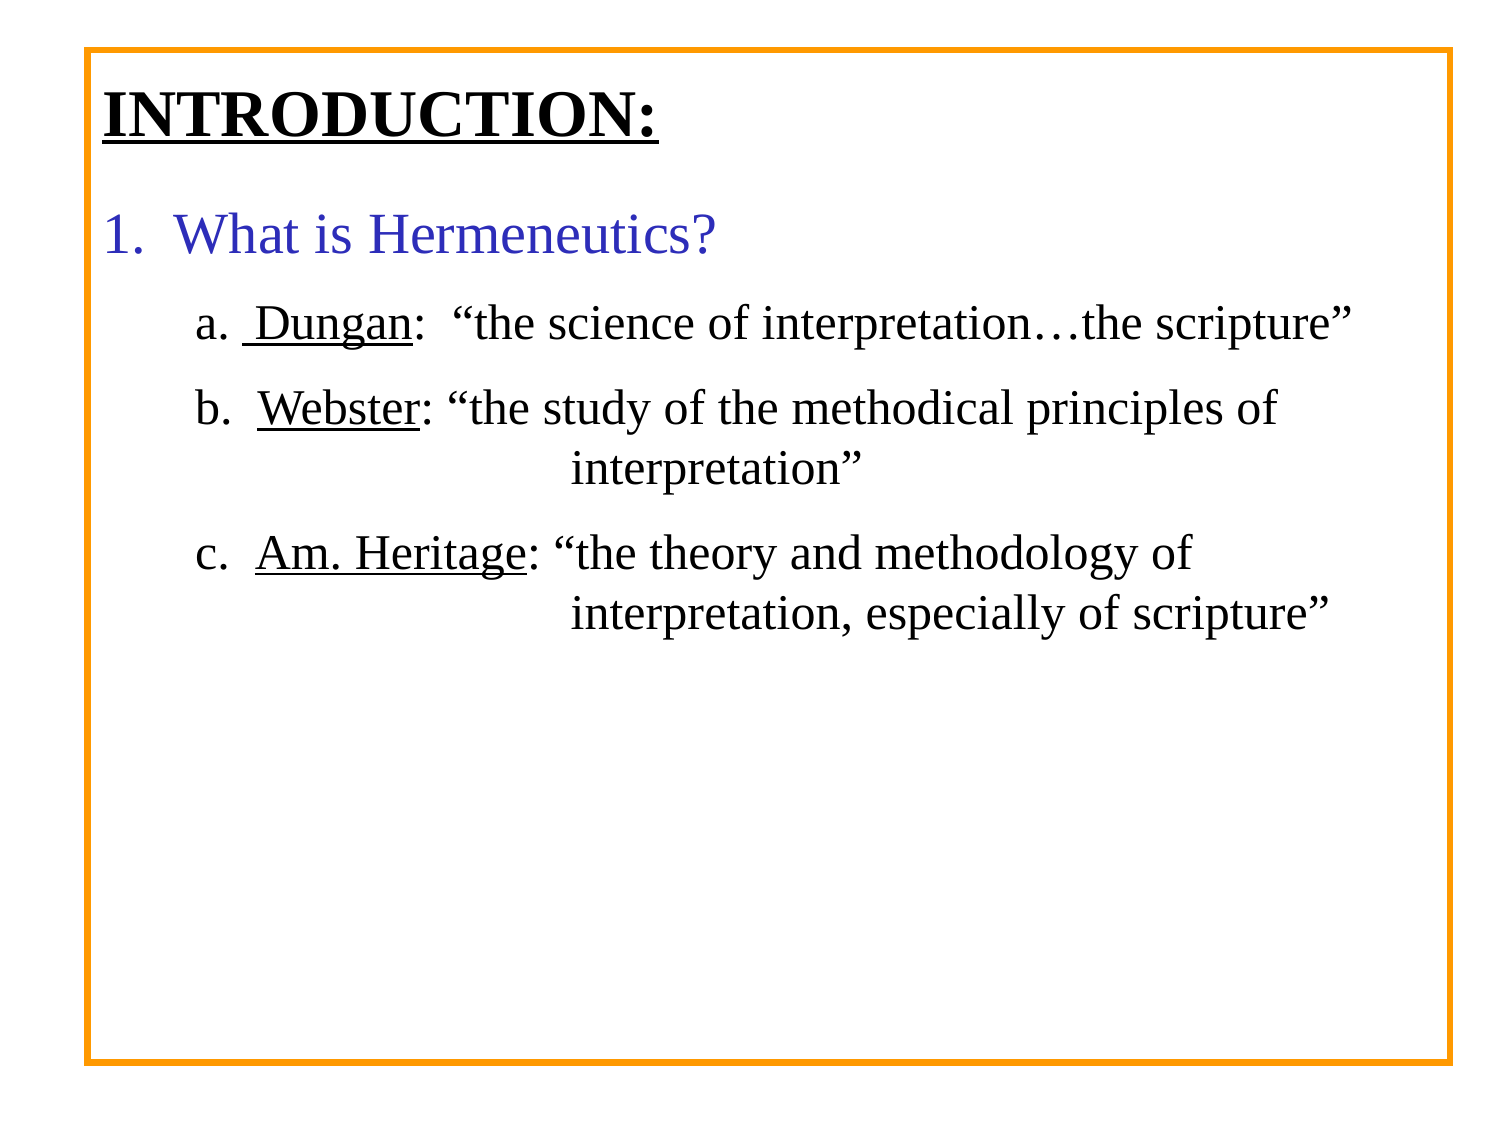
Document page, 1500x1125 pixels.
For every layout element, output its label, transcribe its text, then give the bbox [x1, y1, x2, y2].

text_box [87, 50, 1450, 1063]
text_box INTRODUCTION: 1. What is Hermeneutics? a. Dungan: “the science of interpretation…the scripture” b. Webster: “the study of the methodical principles of interpretation” c. Am. Heritage: “the theory and methodology of interpretation, especially of scripture” [87, 62, 1425, 648]
